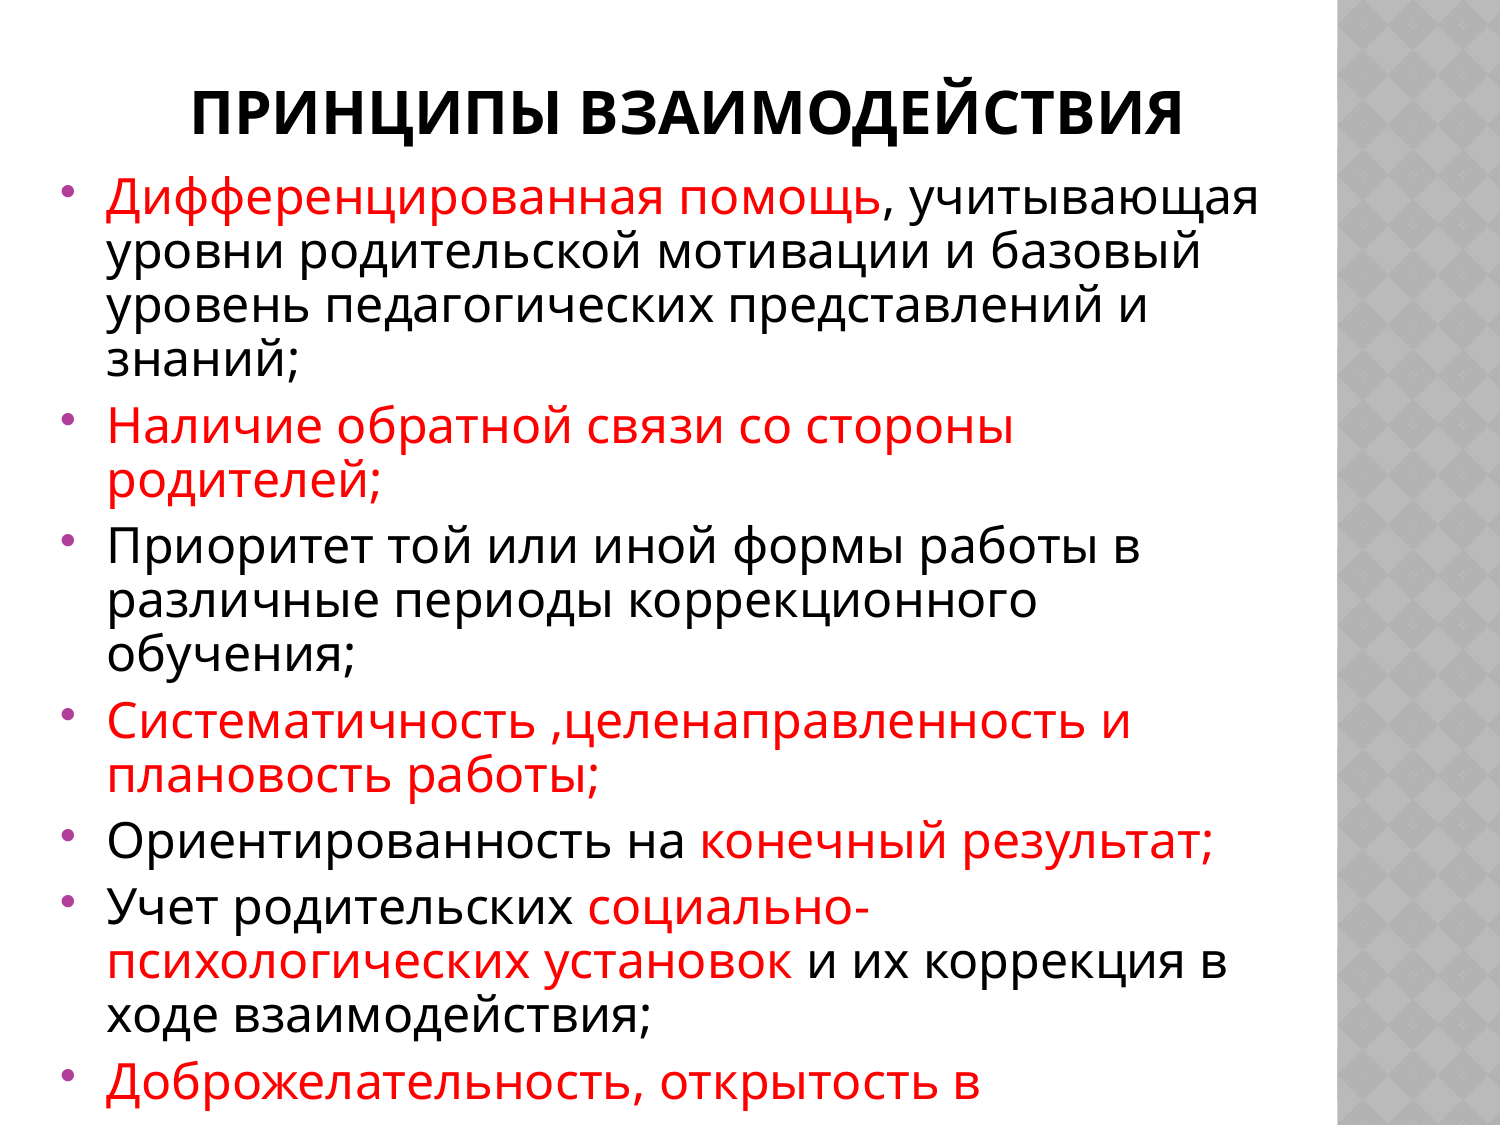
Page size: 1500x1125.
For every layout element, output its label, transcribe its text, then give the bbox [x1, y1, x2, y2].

list Дифференцированная помощь, учитывающая уровни родительской мотивации и базовый уровень педагогических представлений и знаний; Наличие обратной связи со стороны родителей; Приоритет той или иной формы работы в различные периоды коррекционного обучения; Систематичность ,целенаправленность и плановость работы; Ориентированность на конечный результат; Учет родительских социально- психологических установок и их коррекция в ходе взаимодействия; Доброжелательность, открытость в отношениях. [46, 163, 1290, 960]
title Принципы взаимодействия [93, 35, 1282, 147]
